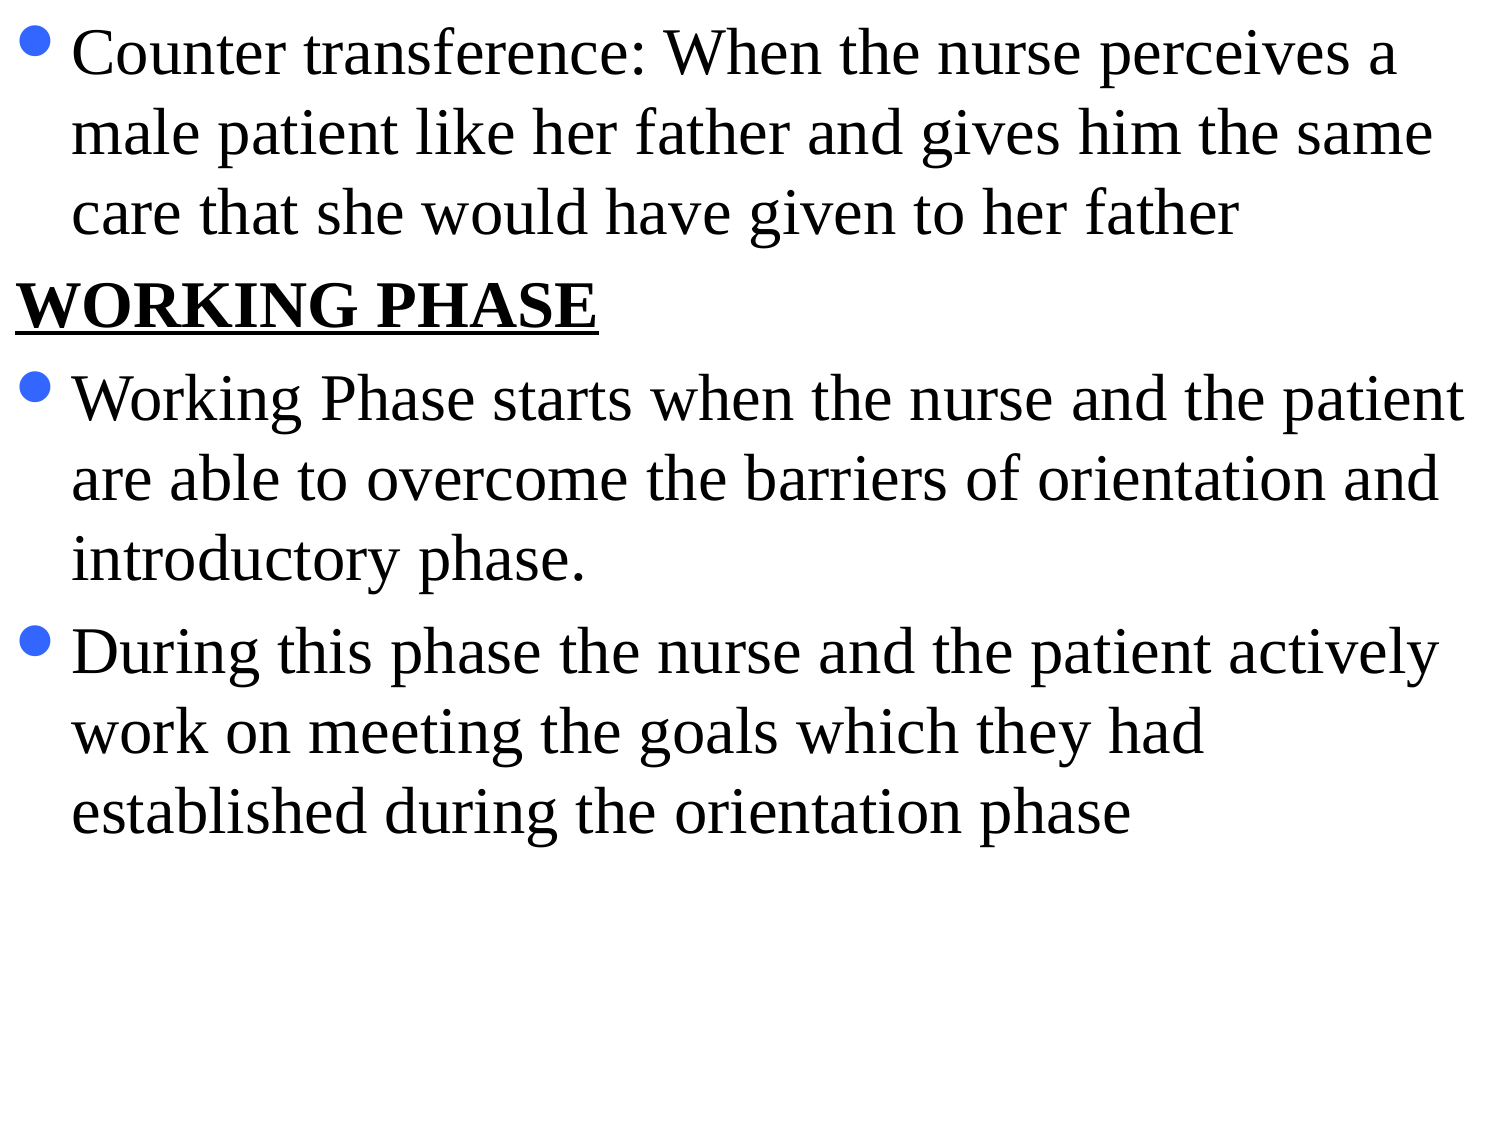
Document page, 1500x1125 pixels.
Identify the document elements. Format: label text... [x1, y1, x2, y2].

list Counter transference: When the nurse perceives a male patient like her father and gives him the same care that she would have given to her father WORKING PHASE Working Phase starts when the nurse and the patient are able to overcome the barriers of orientation and introductory phase. During this phase the nurse and the patient actively work on meeting the goals which they had established during the orientation phase [0, 0, 1500, 1125]
